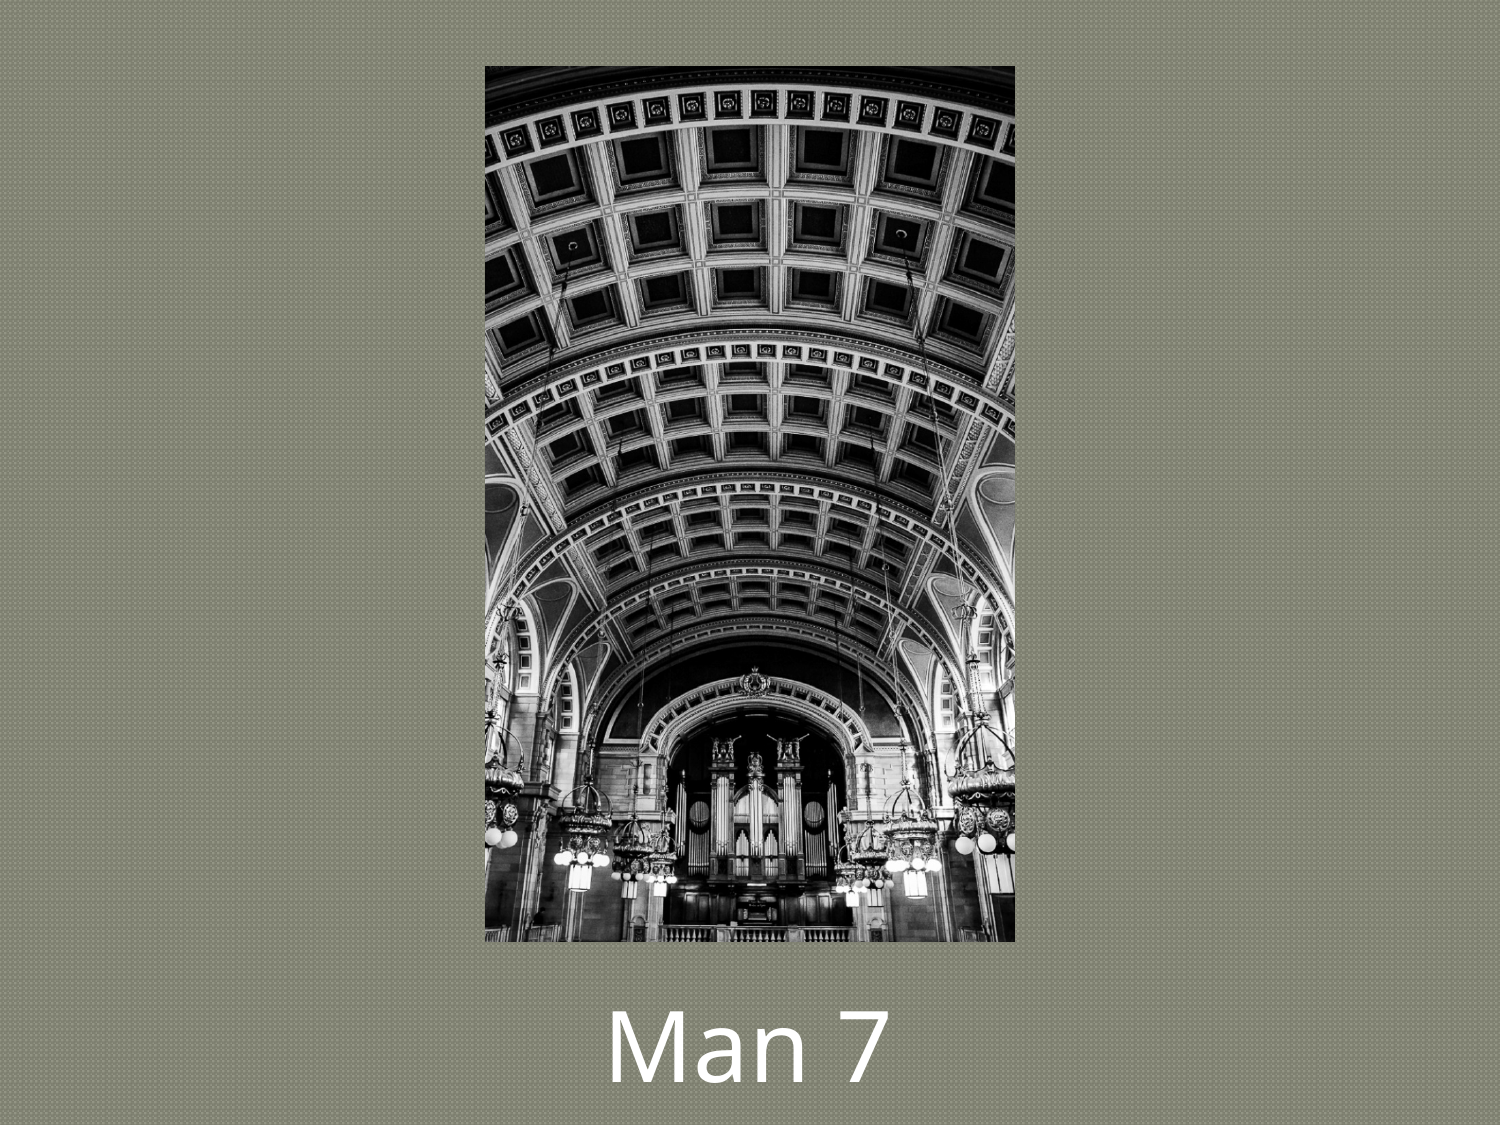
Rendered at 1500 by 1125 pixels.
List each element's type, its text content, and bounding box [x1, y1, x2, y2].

text_box Man 7 [29, 975, 1427, 1111]
picture [484, 66, 1016, 942]
